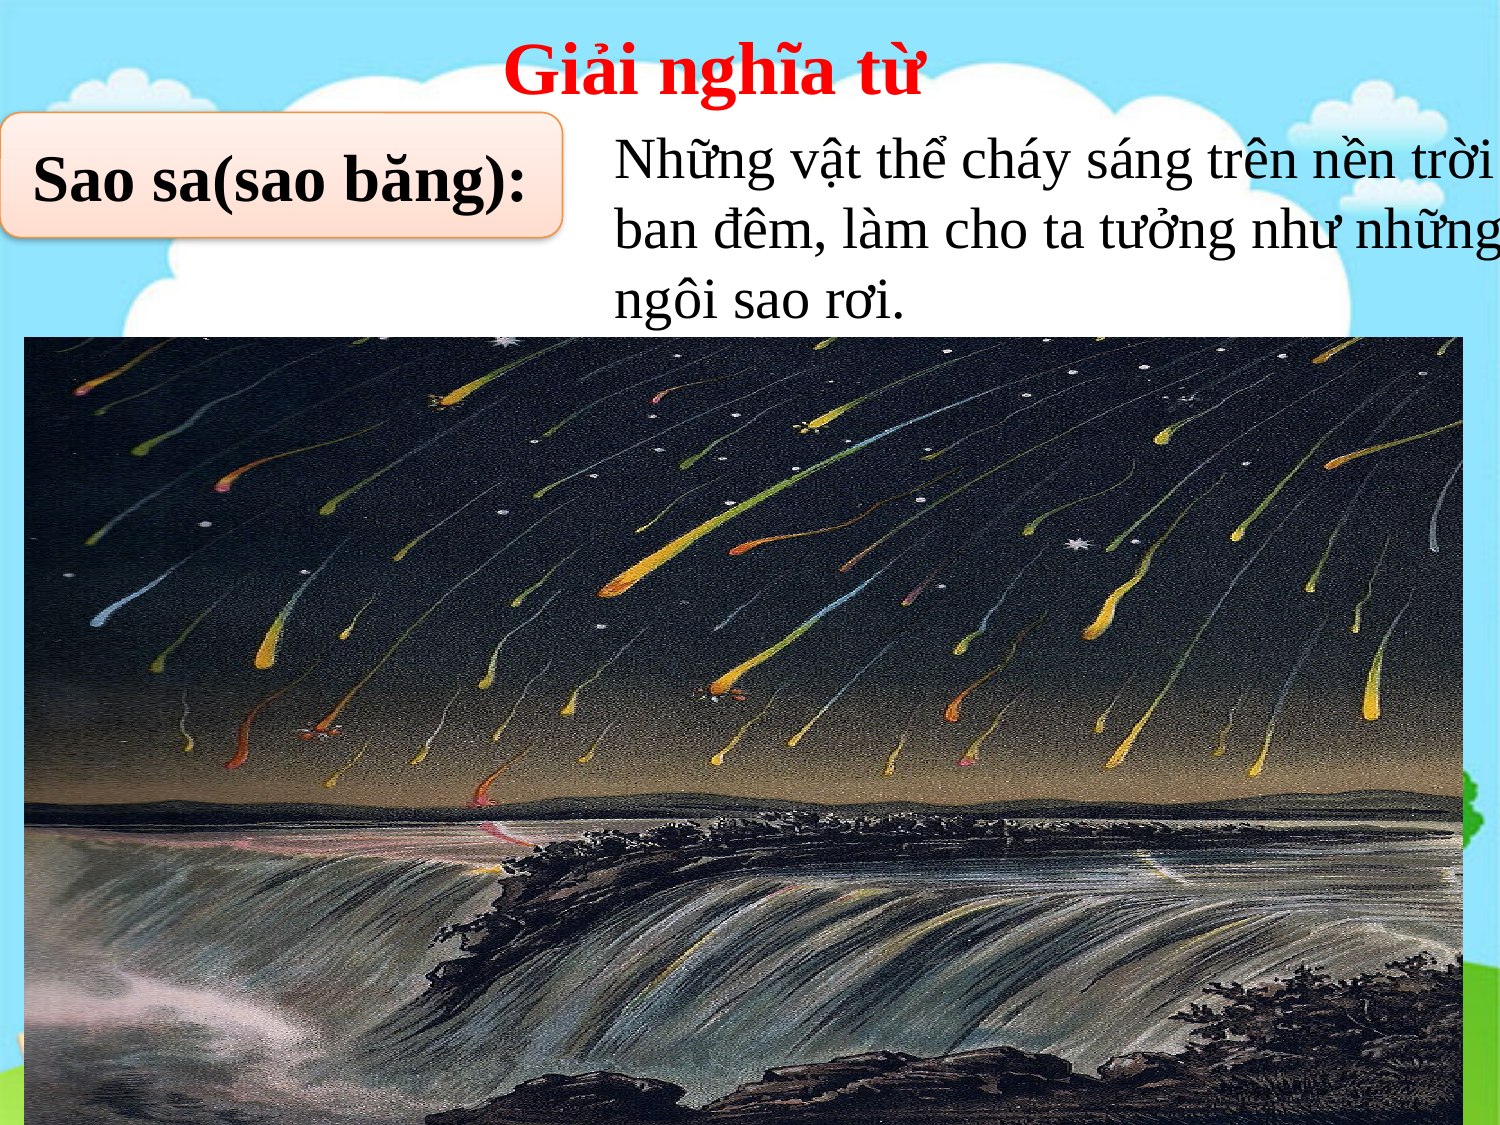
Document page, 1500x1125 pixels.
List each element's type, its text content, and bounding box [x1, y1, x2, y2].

text_box Sao sa(sao băng): [0, 111, 564, 239]
picture [0, 118, 1500, 1125]
picture [0, 0, 1500, 125]
text_box Những vật thể cháy sáng trên nền trời ban đêm, làm cho ta tưởng như những ngôi sao rơi. [600, 112, 1500, 338]
text_box Giải nghĩa từ [487, 12, 964, 118]
